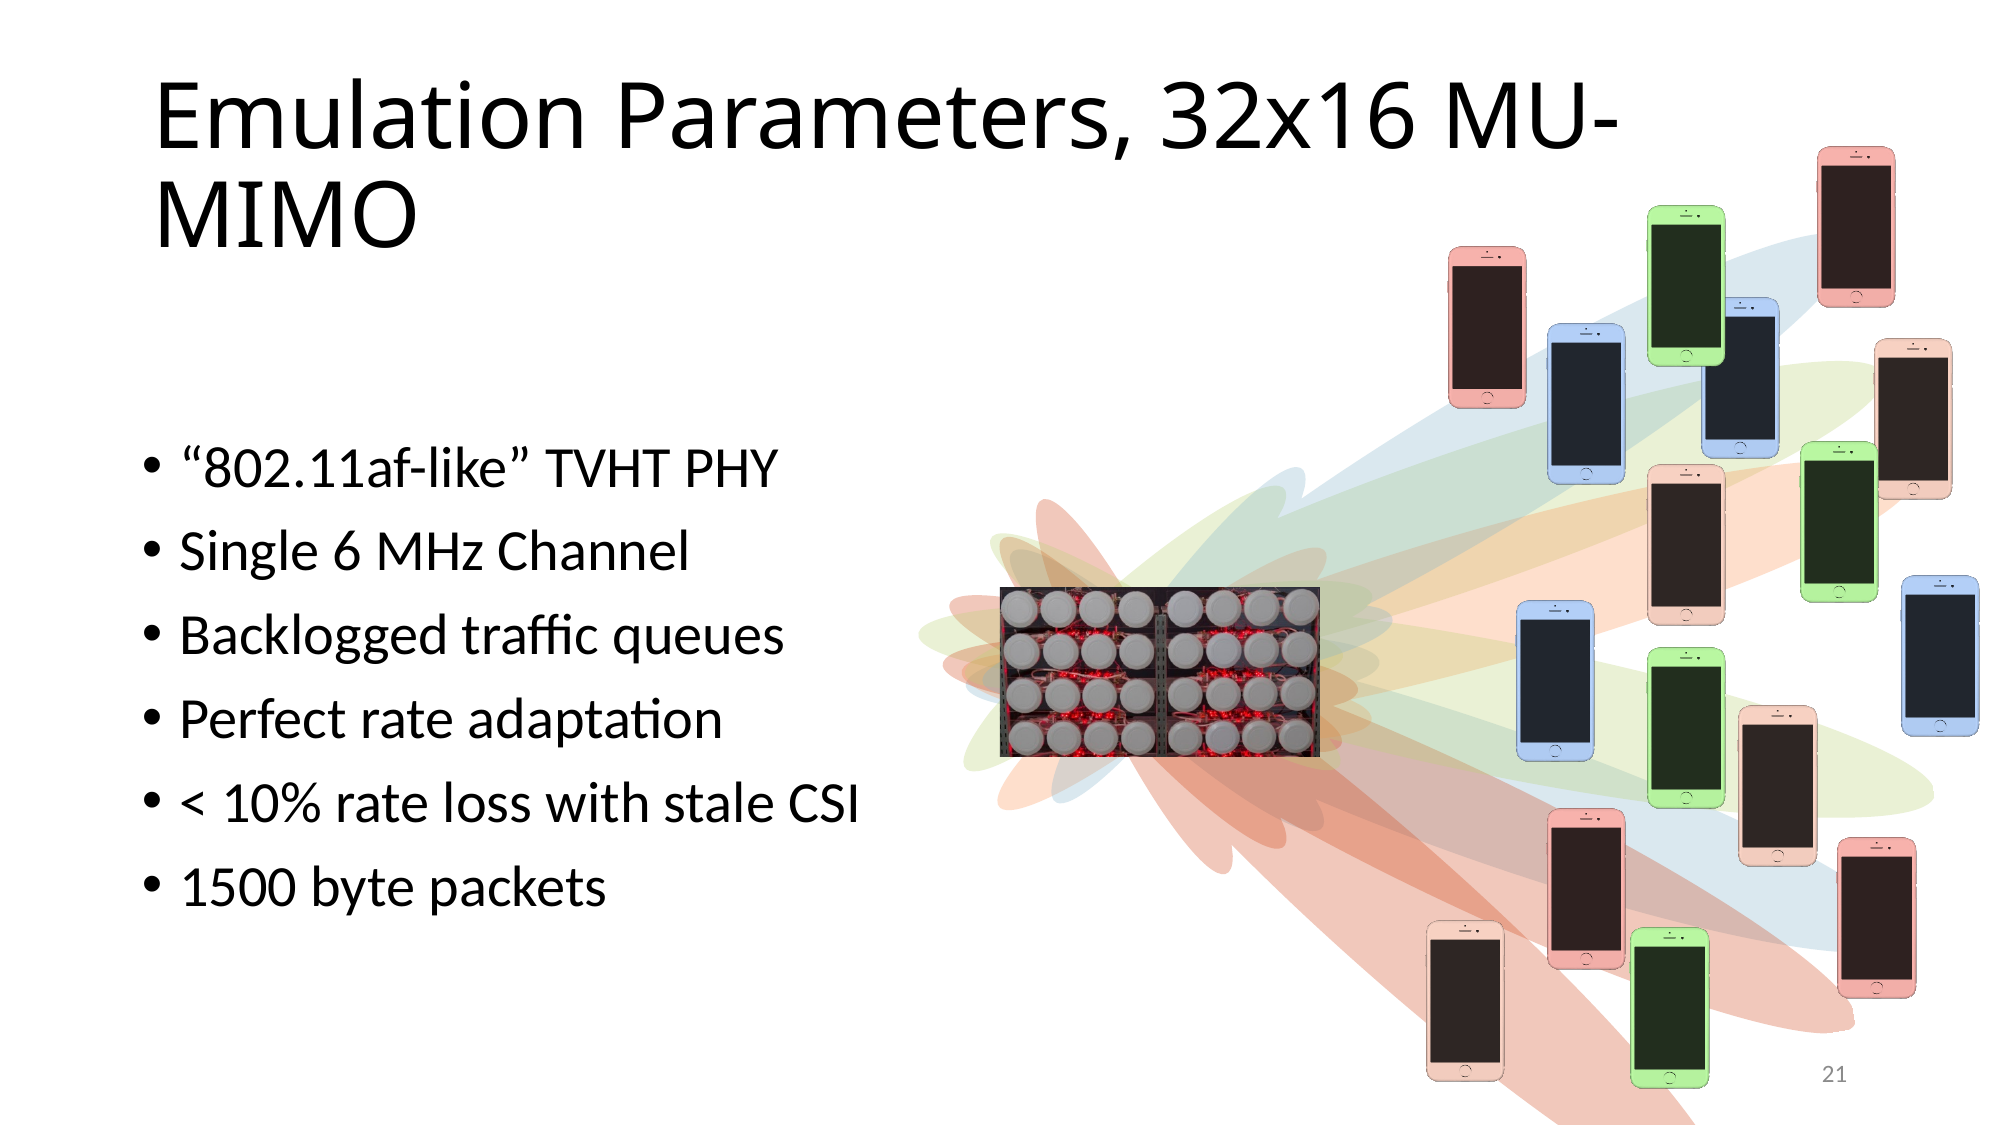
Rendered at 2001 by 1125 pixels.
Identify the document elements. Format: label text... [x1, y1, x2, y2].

picture [896, 146, 1898, 1125]
picture [1836, 575, 1982, 999]
picture [1514, 600, 1597, 762]
picture [1646, 647, 1728, 809]
picture [1424, 920, 1507, 1082]
picture [1799, 338, 1955, 603]
picture [1629, 927, 1712, 1089]
picture [1737, 705, 1820, 867]
picture [1546, 808, 1628, 970]
title Emulation Parameters, 32x16 MU-MIMO [137, 59, 1863, 278]
picture [999, 587, 1320, 758]
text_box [935, 387, 1915, 1103]
list “802.11af-like” TVHT PHY Single 6 MHz Channel Backlogged traffic queues Perfect rate adaptation < 10% rate loss with stale CSI 1500 byte packets [126, 429, 916, 1034]
picture [1646, 464, 1728, 626]
